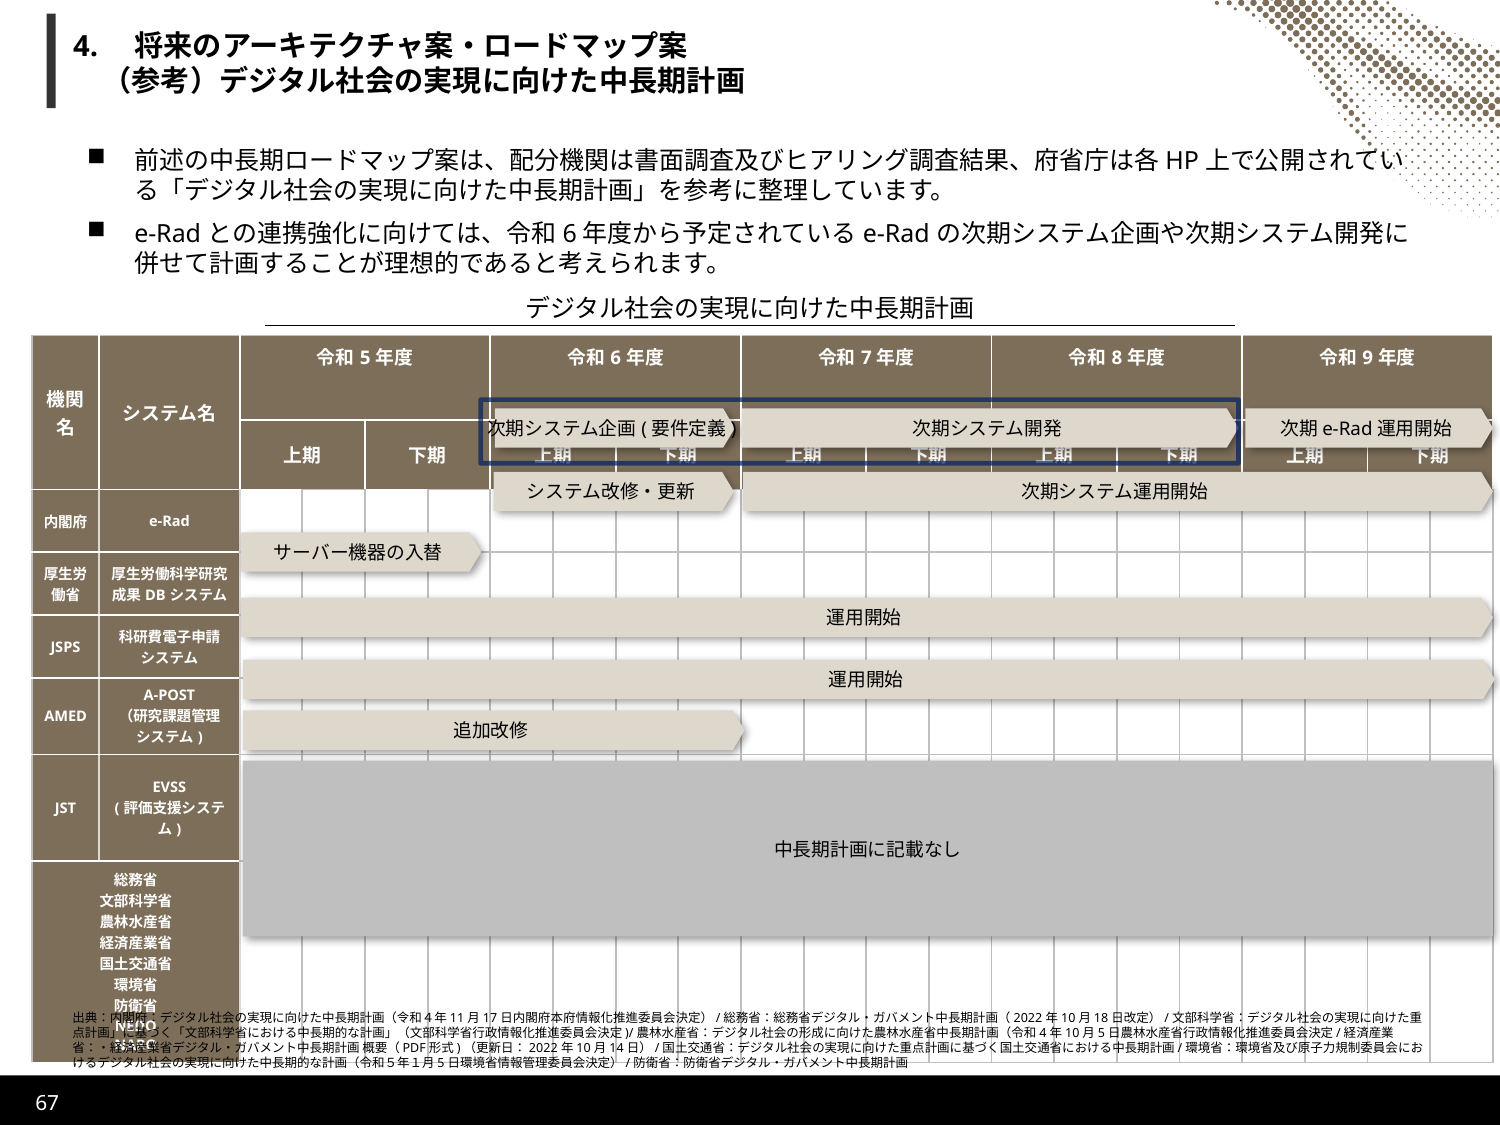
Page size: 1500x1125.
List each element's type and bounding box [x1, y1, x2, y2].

table_cell [930, 700, 991, 754]
table_cell [100, 616, 239, 677]
text_box [57, 1002, 1443, 1093]
table_cell [366, 421, 489, 489]
table_cell [1055, 553, 1116, 597]
table_cell [1431, 621, 1492, 672]
table_cell [1118, 553, 1179, 597]
table_cell [303, 755, 364, 760]
text_box [264, 284, 1236, 331]
table_cell [992, 937, 1053, 1002]
table_cell [867, 638, 928, 659]
table_cell [867, 755, 928, 760]
table_cell [617, 700, 677, 710]
table_cell [554, 755, 615, 760]
table_cell [1431, 937, 1492, 1062]
table_cell [1431, 755, 1492, 760]
text_box [480, 399, 1239, 464]
text_box [241, 597, 1493, 638]
table_cell [679, 700, 740, 720]
table_cell [491, 553, 552, 597]
table_cell [867, 937, 928, 1002]
table_cell [429, 755, 489, 760]
table_cell [366, 490, 427, 532]
table_cell [33, 553, 98, 614]
table_cell [1118, 638, 1179, 659]
table_cell [33, 862, 239, 1062]
table_cell [805, 937, 865, 1002]
table_cell [1306, 638, 1367, 659]
table_cell [429, 638, 489, 659]
table_cell [1055, 512, 1116, 551]
table_cell [742, 464, 865, 471]
table_cell [742, 755, 803, 760]
table_cell [429, 490, 489, 551]
table_cell [679, 740, 740, 754]
table_cell [1306, 553, 1367, 597]
table_cell [303, 490, 364, 532]
table_cell [930, 553, 991, 597]
table_cell [1431, 686, 1492, 754]
table_cell [742, 700, 803, 754]
table_cell [1055, 937, 1116, 1002]
table_cell [491, 464, 615, 489]
table_cell [992, 553, 1053, 597]
table_cell [33, 490, 98, 551]
table_cell [1368, 700, 1429, 754]
table_cell [491, 700, 552, 710]
table_header [992, 336, 1241, 419]
table_cell [992, 638, 1053, 659]
table_cell [241, 638, 301, 677]
table_cell [1055, 755, 1116, 760]
text_box [243, 710, 745, 751]
table_cell [303, 638, 364, 659]
table_cell [366, 755, 427, 760]
table_cell [366, 700, 427, 710]
text_box [1245, 408, 1493, 448]
table_cell [679, 937, 740, 1002]
table_cell [1180, 512, 1241, 551]
table_cell [1118, 755, 1179, 760]
table_cell [992, 755, 1053, 760]
table_cell [617, 755, 677, 760]
table_cell [366, 638, 427, 659]
table_cell [1055, 700, 1116, 754]
table_cell [805, 755, 865, 760]
table_cell [554, 700, 615, 710]
table_cell [554, 512, 615, 551]
table_cell [867, 700, 928, 754]
table_cell [1243, 755, 1304, 760]
table_cell [33, 755, 98, 860]
table_cell [429, 700, 489, 710]
table_cell [992, 700, 1053, 754]
table_cell [100, 553, 239, 614]
table_cell [366, 572, 427, 597]
table_cell [491, 638, 552, 659]
table_cell [303, 572, 364, 597]
picture [0, 0, 1500, 225]
text_box [242, 760, 1493, 937]
table_cell [491, 490, 552, 551]
table_cell [100, 490, 239, 551]
table_cell [742, 638, 803, 659]
table_cell [1368, 638, 1429, 659]
table_cell [1306, 700, 1367, 754]
table_cell [992, 464, 1116, 471]
table_cell [742, 553, 803, 597]
table_cell [930, 512, 991, 551]
table_cell [1368, 432, 1492, 488]
text_box [241, 532, 482, 572]
table_cell [805, 553, 865, 597]
table_cell [1368, 512, 1429, 551]
table_cell [679, 553, 740, 597]
table_cell [805, 638, 865, 659]
table_cell [554, 937, 615, 1002]
table_cell [1118, 700, 1179, 754]
table_cell [1180, 638, 1241, 659]
table_cell [1180, 700, 1241, 754]
table_cell [1180, 553, 1241, 597]
table_cell [1243, 421, 1367, 471]
table_cell [303, 700, 364, 710]
table_cell [1243, 937, 1304, 1002]
table_header [241, 336, 489, 419]
table_cell [241, 679, 301, 754]
table_cell [867, 464, 991, 471]
table_cell [679, 490, 740, 551]
table_cell [805, 512, 865, 551]
table_header [33, 336, 98, 489]
table_cell [429, 937, 489, 1002]
table_cell [1180, 755, 1241, 760]
text_box [72, 137, 1427, 191]
table_cell [930, 638, 991, 659]
table_cell [303, 937, 364, 1002]
table_cell [1306, 937, 1367, 1002]
table_cell [679, 638, 740, 659]
table_header [491, 336, 740, 399]
table_cell [992, 512, 1053, 551]
table_cell [241, 572, 301, 597]
table_cell [100, 679, 239, 754]
table_cell [1368, 553, 1429, 597]
table_cell [491, 937, 552, 1002]
table_cell [617, 553, 677, 597]
table_cell [241, 490, 301, 532]
table_cell [805, 700, 865, 754]
table_cell [742, 937, 803, 1002]
table_cell [554, 553, 615, 597]
table_cell [679, 755, 740, 760]
table_cell [1431, 553, 1492, 614]
table_cell [241, 421, 364, 489]
table_cell [1368, 755, 1429, 760]
table_cell [1368, 937, 1429, 1002]
table_cell [33, 679, 98, 754]
table_cell [429, 553, 489, 597]
table_header [742, 336, 991, 399]
table_cell [491, 755, 552, 760]
table_cell [1118, 937, 1179, 1002]
table_cell [617, 464, 740, 489]
table_cell [617, 937, 677, 1002]
table_cell [867, 553, 928, 597]
table_cell [366, 937, 427, 1002]
table_cell [1306, 755, 1367, 760]
text_box [73, 17, 1427, 109]
table_cell [1306, 512, 1367, 551]
table_cell [1055, 638, 1116, 659]
table_cell [617, 638, 677, 659]
text_box [243, 659, 1495, 700]
table_cell [617, 512, 677, 551]
table_cell [1243, 700, 1304, 754]
table_cell [1118, 512, 1179, 551]
table_cell [33, 616, 98, 677]
table_header [100, 336, 239, 489]
table_cell [930, 755, 991, 760]
table_cell [1243, 638, 1304, 659]
table_cell [1243, 512, 1304, 551]
text_box [493, 471, 734, 512]
table_cell [742, 512, 803, 551]
table_cell [1180, 937, 1241, 1002]
table_cell [100, 755, 239, 860]
table_cell [1118, 421, 1241, 471]
table_cell [867, 512, 928, 551]
table_cell [554, 638, 615, 659]
table_cell [241, 755, 301, 860]
table_cell [241, 862, 301, 1002]
table_cell [1243, 553, 1304, 597]
table_header [1243, 336, 1492, 419]
text_box [742, 471, 1493, 512]
table_cell [1431, 495, 1492, 551]
table_cell [930, 937, 991, 1002]
